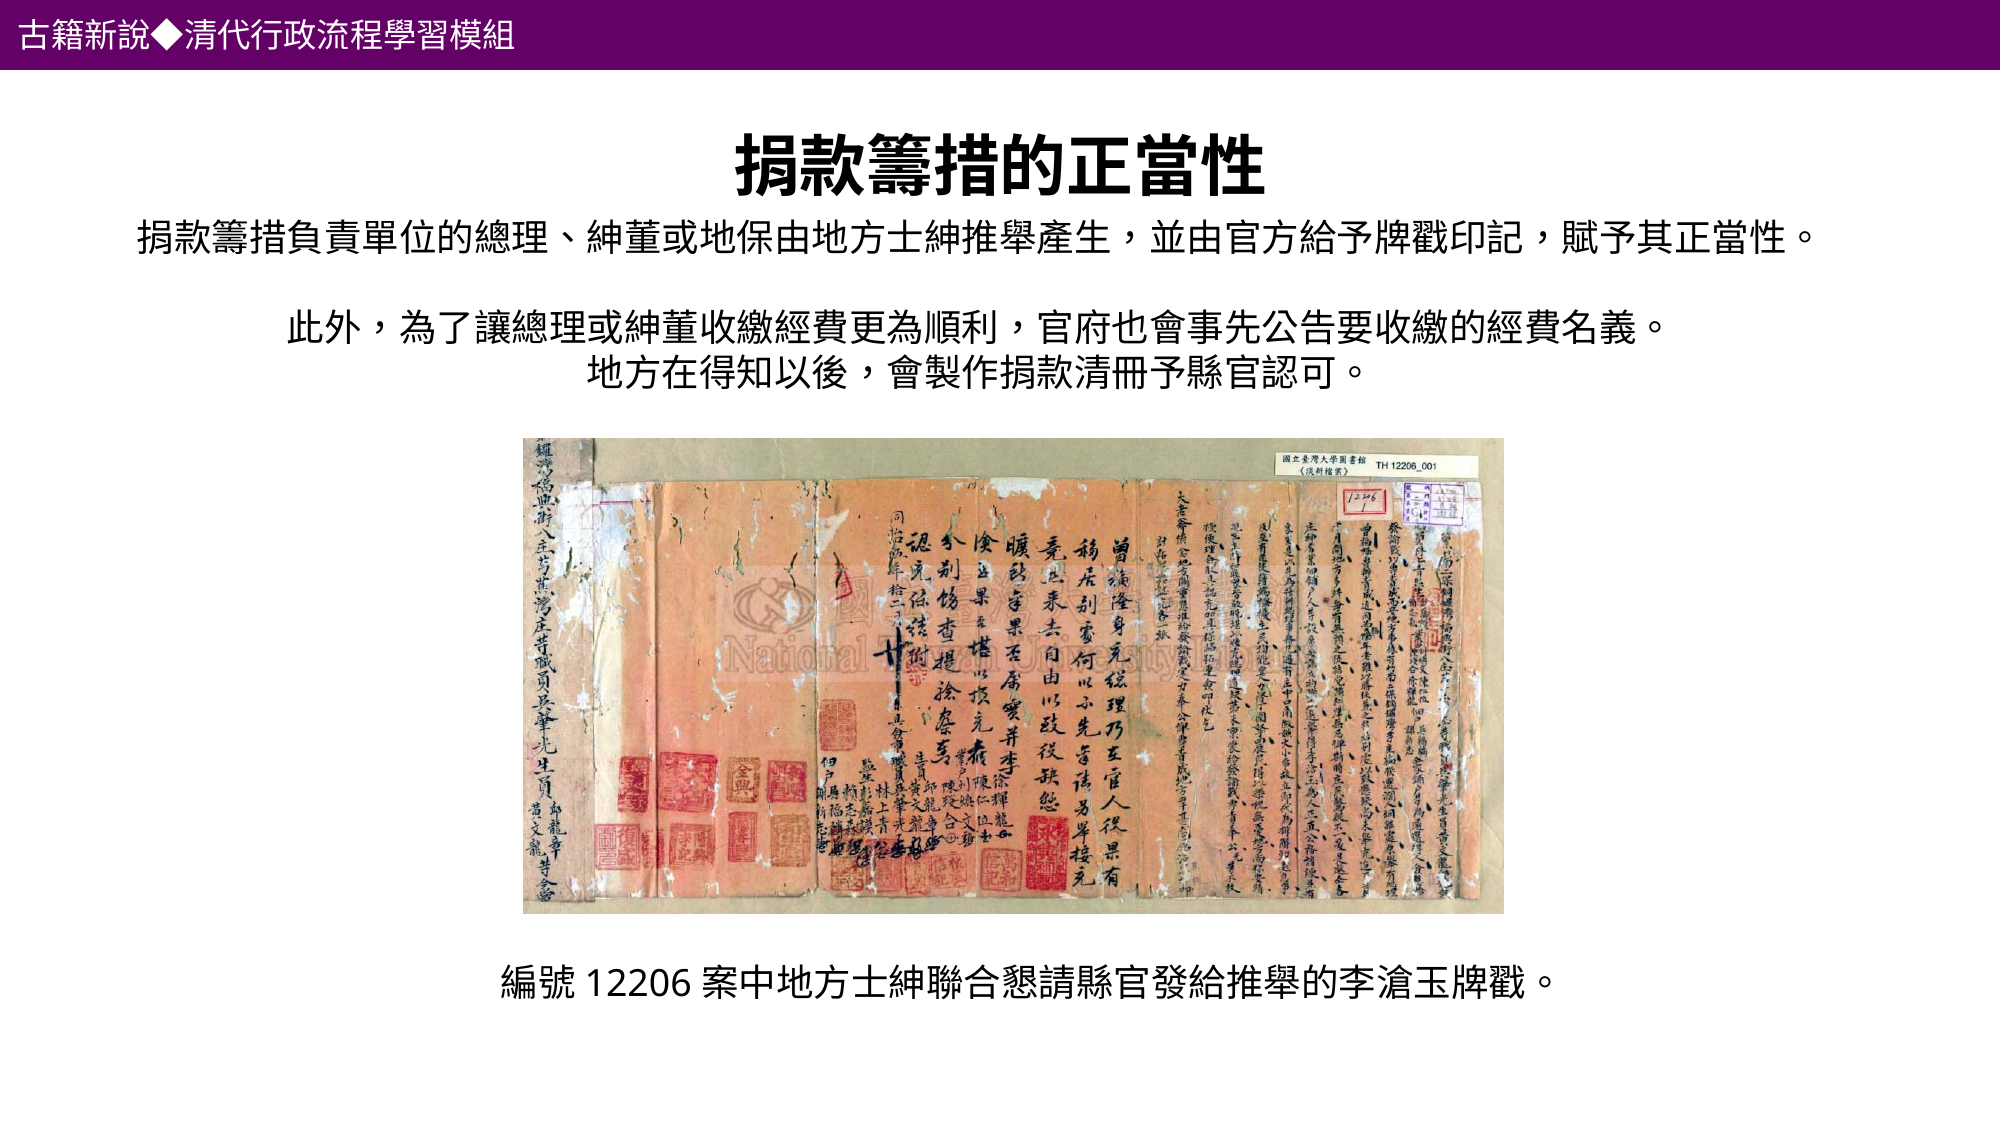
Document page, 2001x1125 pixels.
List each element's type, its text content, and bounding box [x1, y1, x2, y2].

text_box [0, 0, 2000, 71]
picture [523, 438, 1504, 914]
text_box 捐款籌措負責單位的總理、紳董或地保由地方士紳推舉產生，並由官方給予牌戳印記，賦予其正當性。 此外，為了讓總理或紳董收繳經費更為順利，官府也會事先公告要收繳的經費名義。 地方在得知以後，會製作捐款清冊予縣官認可。 [16, 211, 1945, 537]
text_box 編號12206案中地方士紳聯合懇請縣官發給推舉的李滄玉牌戳。 [415, 951, 1649, 1057]
text_box 古籍新說◆清代行政流程學習模組 [3, 7, 532, 62]
text_box 捐款籌措的正當性 [0, 116, 2000, 211]
